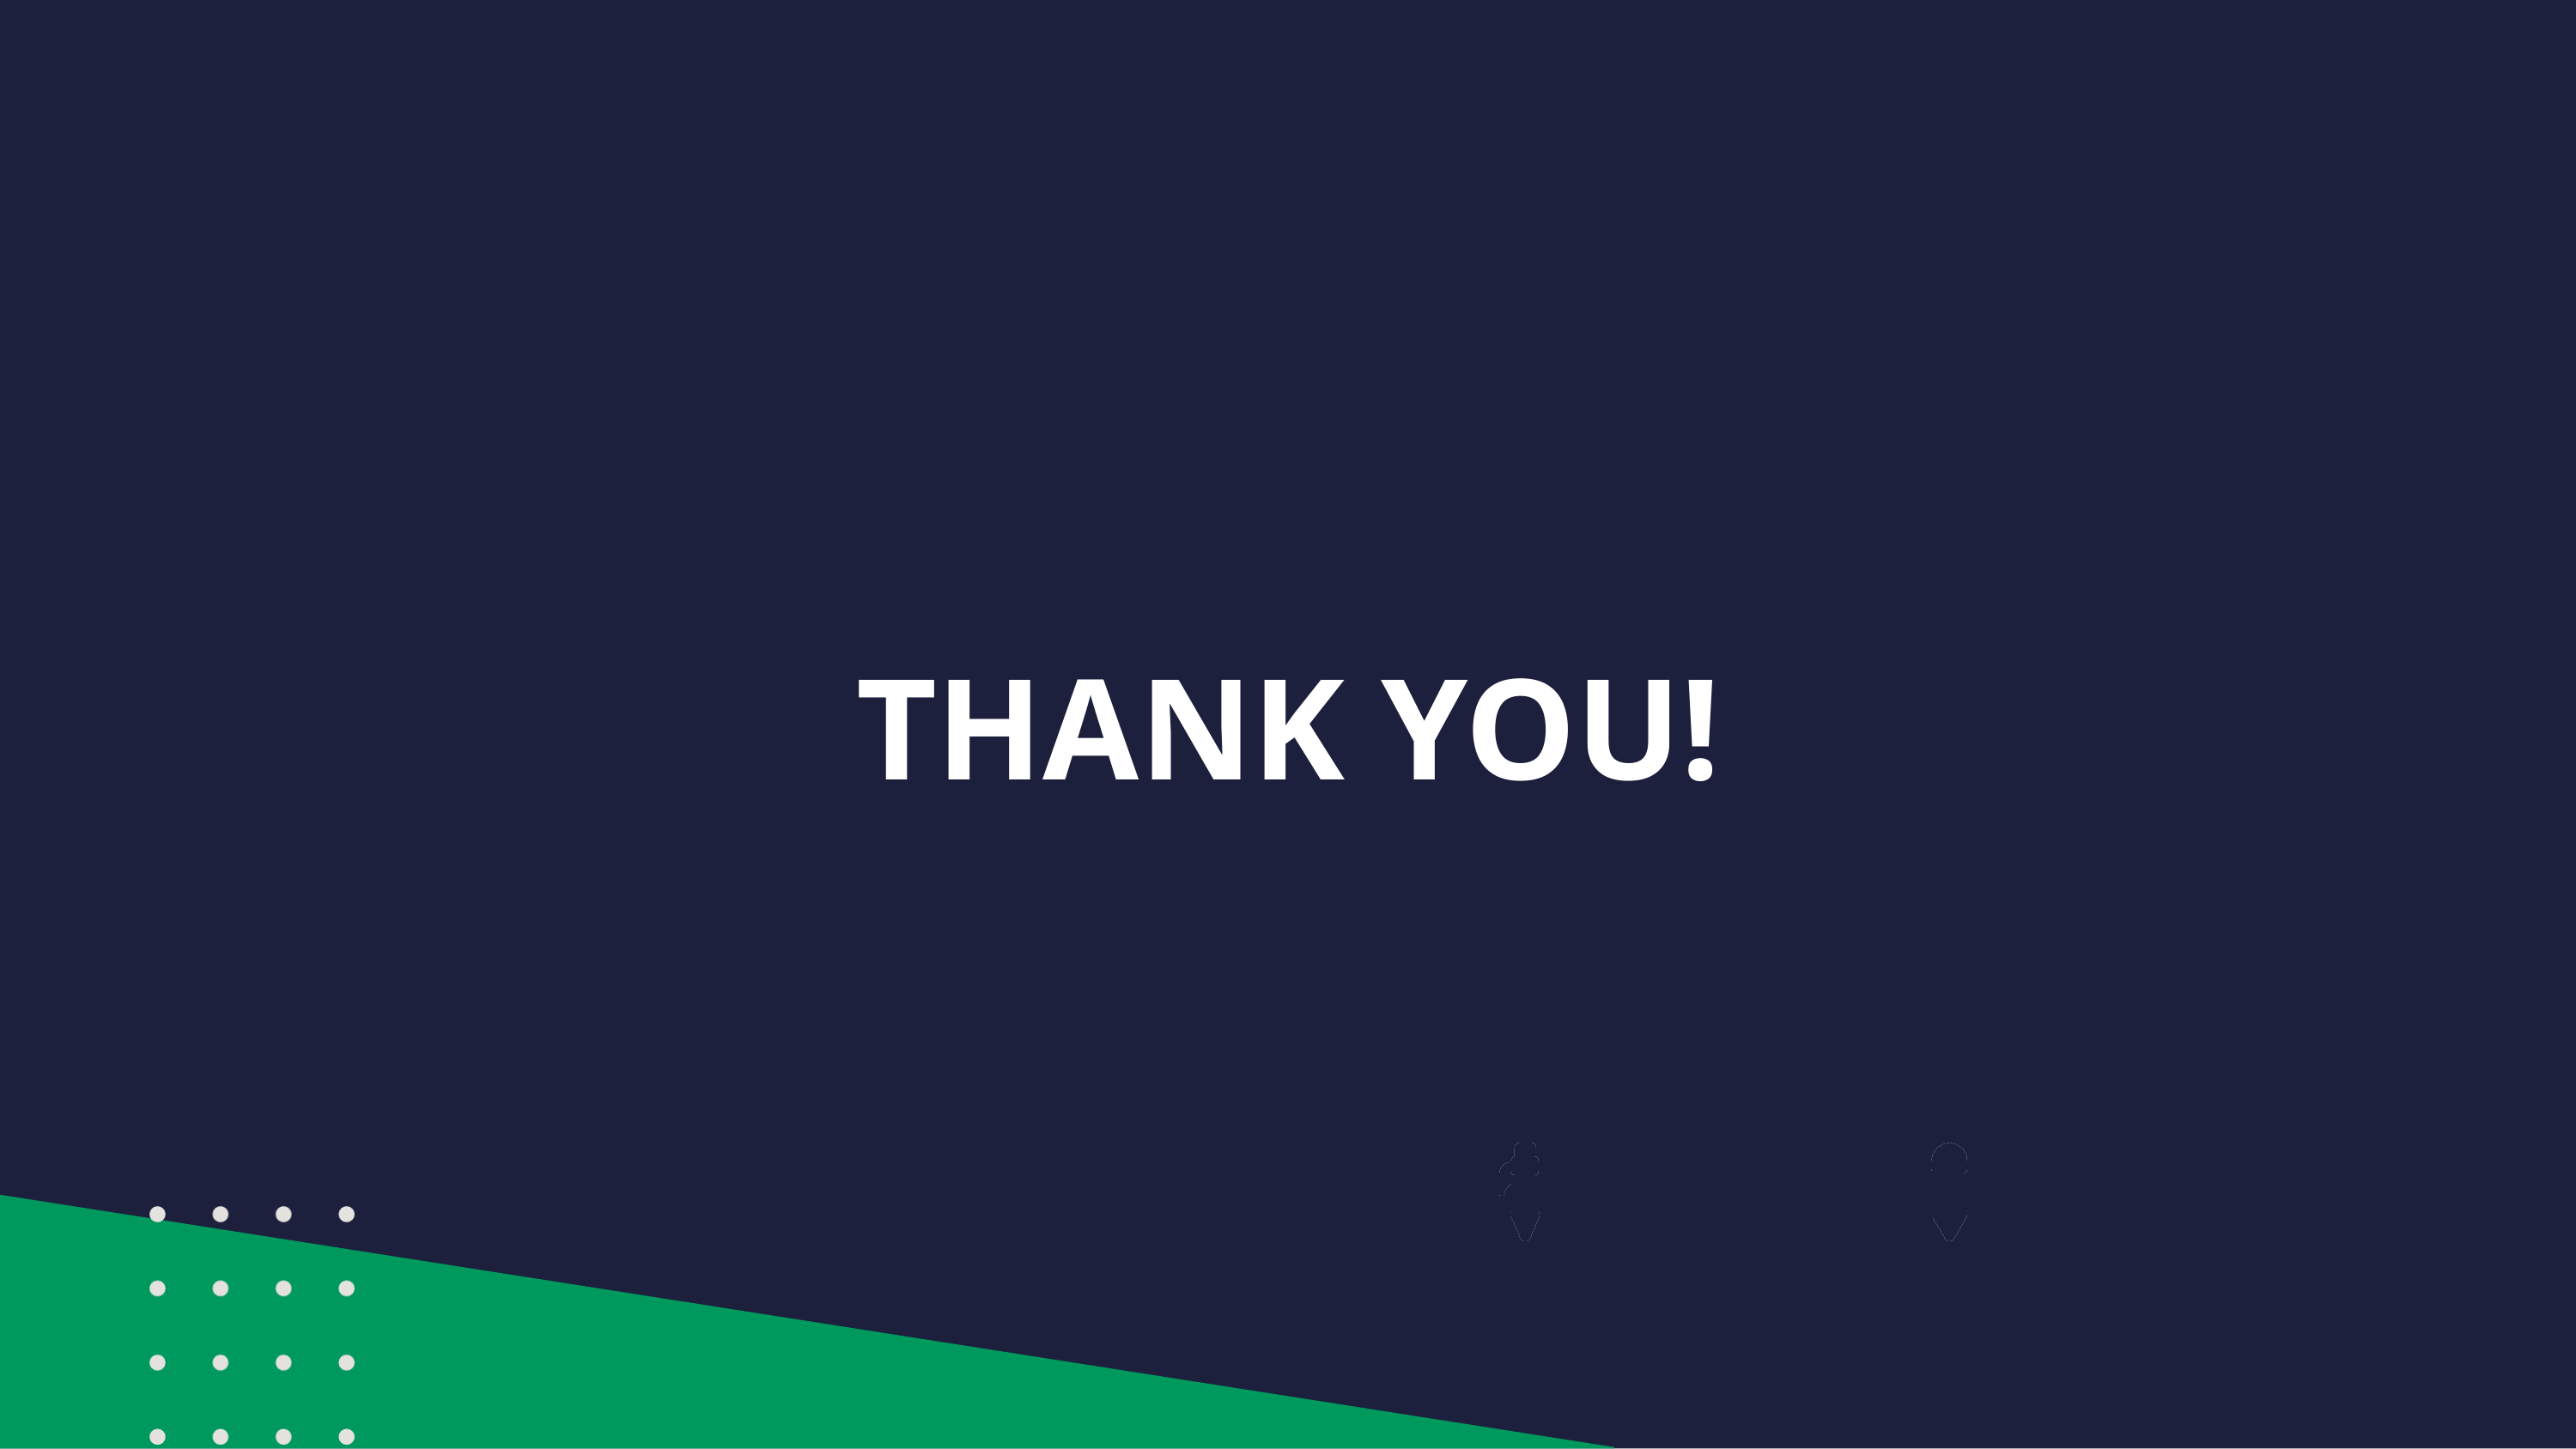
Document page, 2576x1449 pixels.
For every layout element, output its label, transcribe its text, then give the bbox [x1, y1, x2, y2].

picture [149, 1206, 355, 1445]
text_box THANK YOU! [176, 639, 2400, 809]
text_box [1930, 1143, 1967, 1242]
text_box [0, 1143, 1615, 1449]
